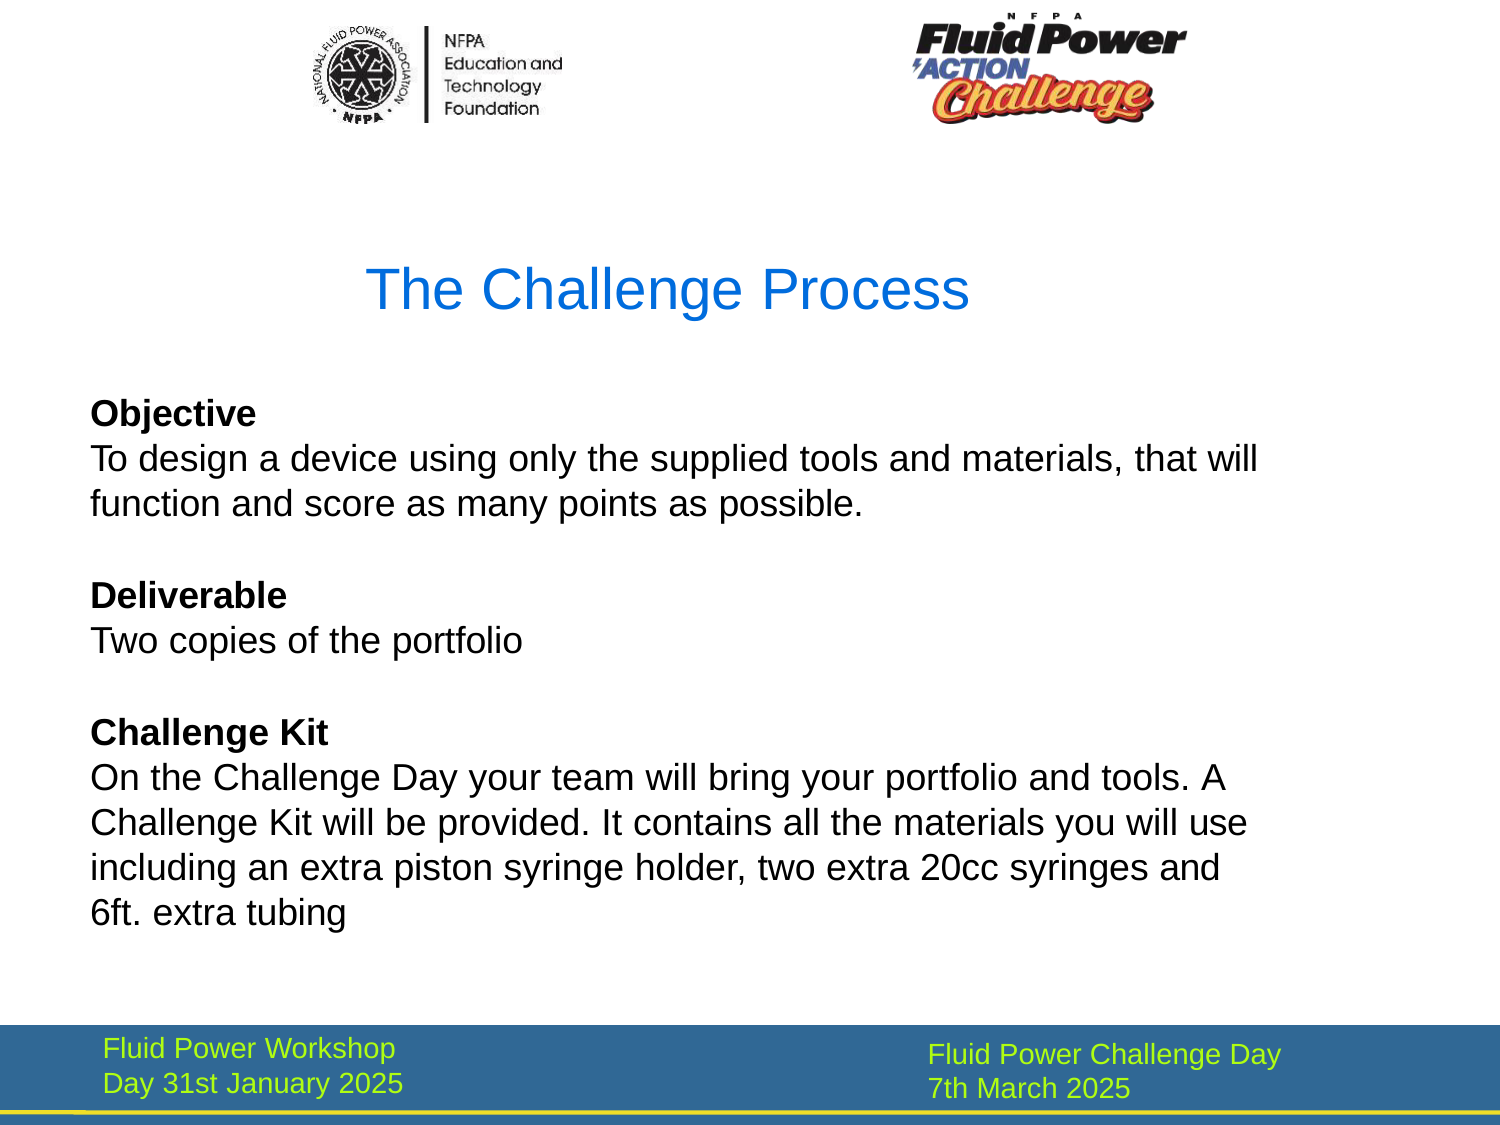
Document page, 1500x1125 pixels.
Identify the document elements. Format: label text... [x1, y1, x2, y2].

text_box Objective To design a device using only the supplied tools and materials, that will function and score as many points as possible. Deliverable Two copies of the portfolio Challenge Kit On the Challenge Day your team will bring your portfolio and tools. A Challenge Kit will be provided. It contains all the materials you will use including an extra piston syringe holder, two extra 20cc syringes and 6ft. extra tubing [87, 387, 1265, 934]
footer Fluid Power Workshop Day 31st January 2025 [100, 1029, 457, 1125]
picture [313, 26, 562, 124]
picture [912, 12, 1188, 124]
title The Challenge Process [362, 248, 975, 387]
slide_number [925, 1035, 1283, 1125]
